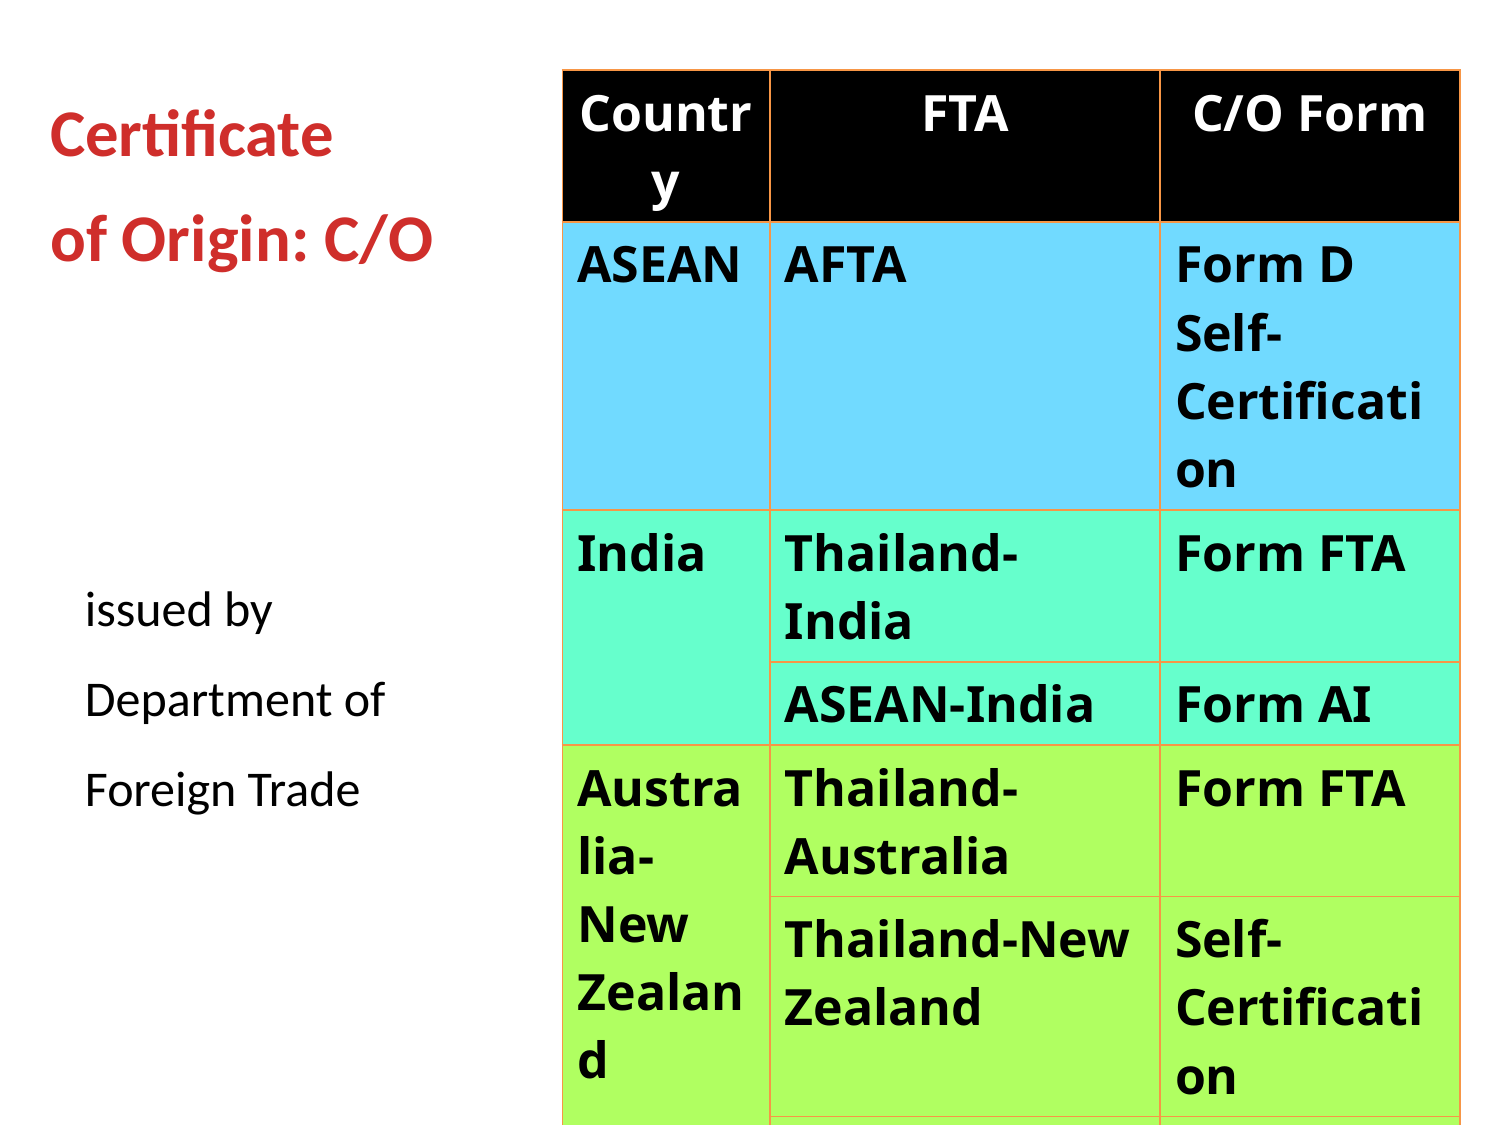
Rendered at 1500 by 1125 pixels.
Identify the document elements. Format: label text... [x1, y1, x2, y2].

table_header FTA [771, 71, 1159, 221]
table_cell Form FTA [1161, 746, 1459, 896]
table_cell Self-Certification [1161, 897, 1459, 1116]
table_cell Form AANZ [1161, 1117, 1459, 1125]
table_header Country [563, 71, 769, 221]
table_cell Thailand-India [771, 511, 1159, 661]
table_cell Thailand-Australia [771, 746, 1159, 896]
table_cell Form FTA [1161, 511, 1459, 661]
table_cell ASEAN [563, 223, 769, 509]
table_cell Form D Self-Certification [1161, 223, 1459, 509]
text_box Certificate of Origin: C/O [35, 82, 539, 282]
text_box issued by Department of Foreign Trade [70, 538, 528, 824]
table_cell Australia-New Zealand [563, 746, 769, 1125]
table_cell AFTA [771, 223, 1159, 509]
table_cell ASEAN-Australia- New Zealand [771, 1117, 1159, 1125]
table_header C/O Form [1161, 71, 1459, 221]
table_cell Form AI [1161, 663, 1459, 744]
table_cell Thailand-New Zealand [771, 897, 1159, 1116]
table_cell India [563, 511, 769, 744]
table_cell ASEAN-India [771, 663, 1159, 744]
